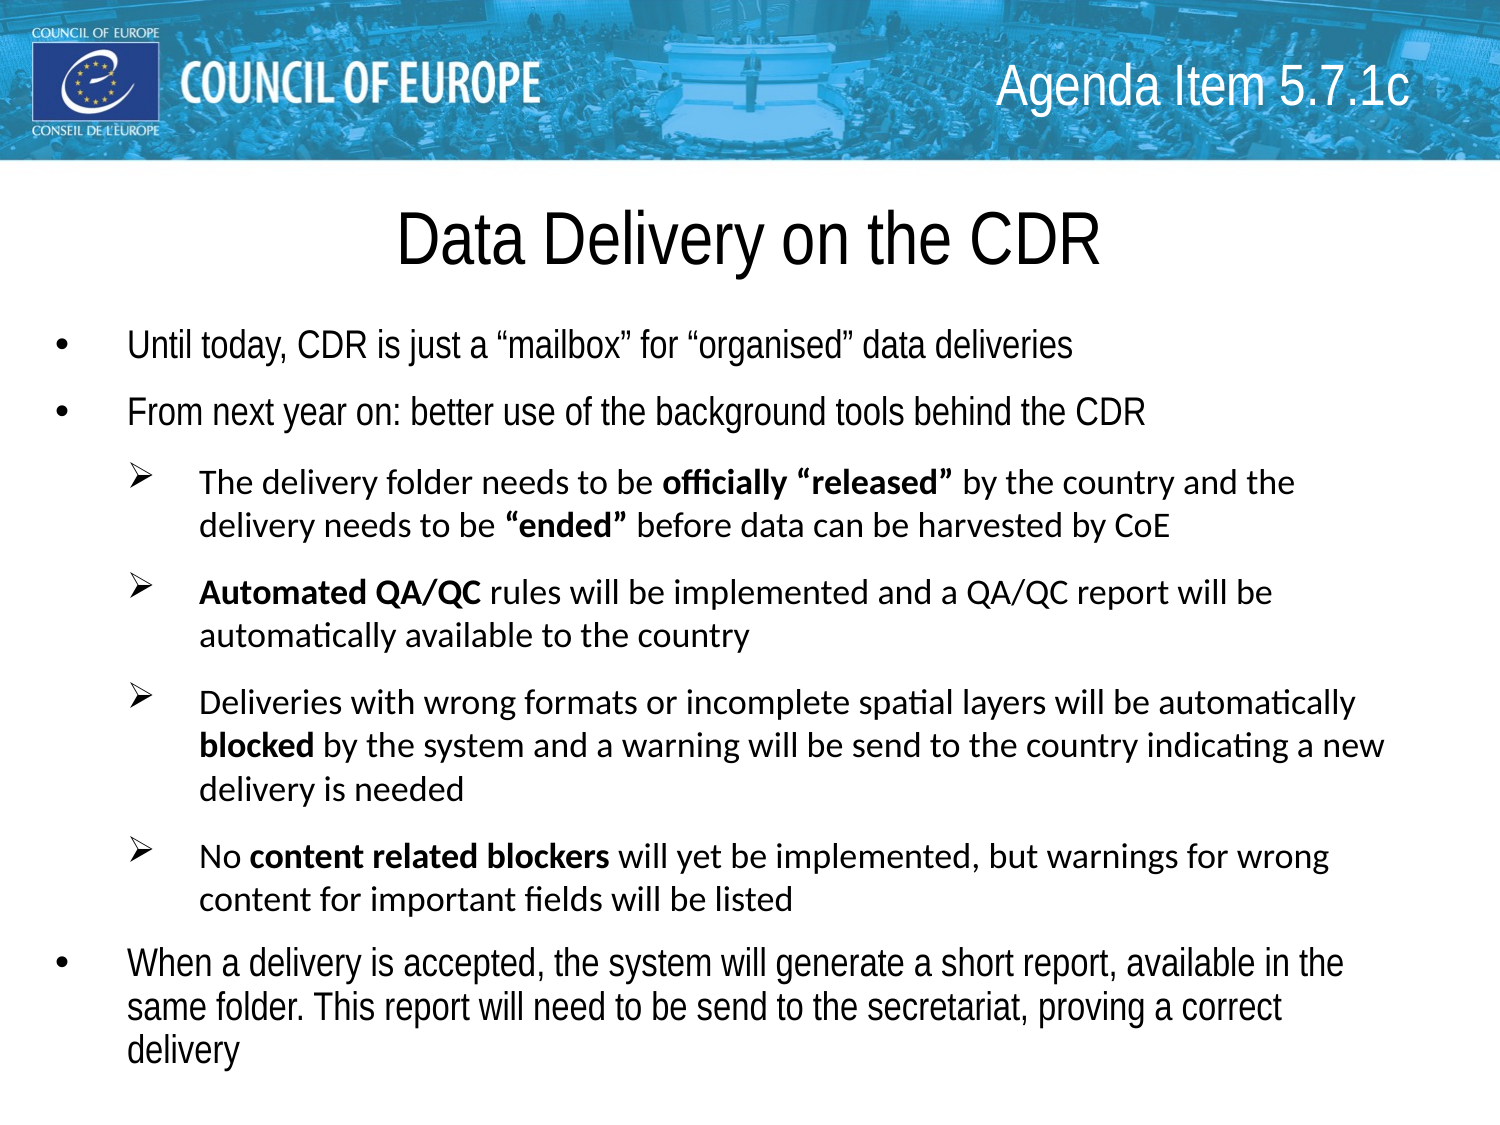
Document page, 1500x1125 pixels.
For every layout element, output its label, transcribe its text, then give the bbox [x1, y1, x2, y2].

text_box Data Delivery on the CDR [21, 186, 1479, 295]
picture [0, 0, 1500, 1125]
title Agenda Item 5.7.1c [733, 45, 1425, 128]
text_box Until today, CDR is just a “mailbox” for “organised” data deliveries From next year on: better use of the background tools behind the CDR The delivery folder needs to be officially “released” by the country and the delivery needs to be “ended” before data can be harvested by CoE Automated QA/QC rules will be implemented and a QA/QC report will be automatically available to the country Deliveries with wrong formats or incomplete spatial layers will be automatically blocked by the system and a warning will be send to the country indicating a new delivery is needed No content related blockers will yet be implemented, but warnings for wrong content for important fields will be listed When a delivery is accepted, the system will generate a short report, available in the same folder. This report will need to be send to the secretariat, proving a correct delivery [40, 315, 1408, 1080]
